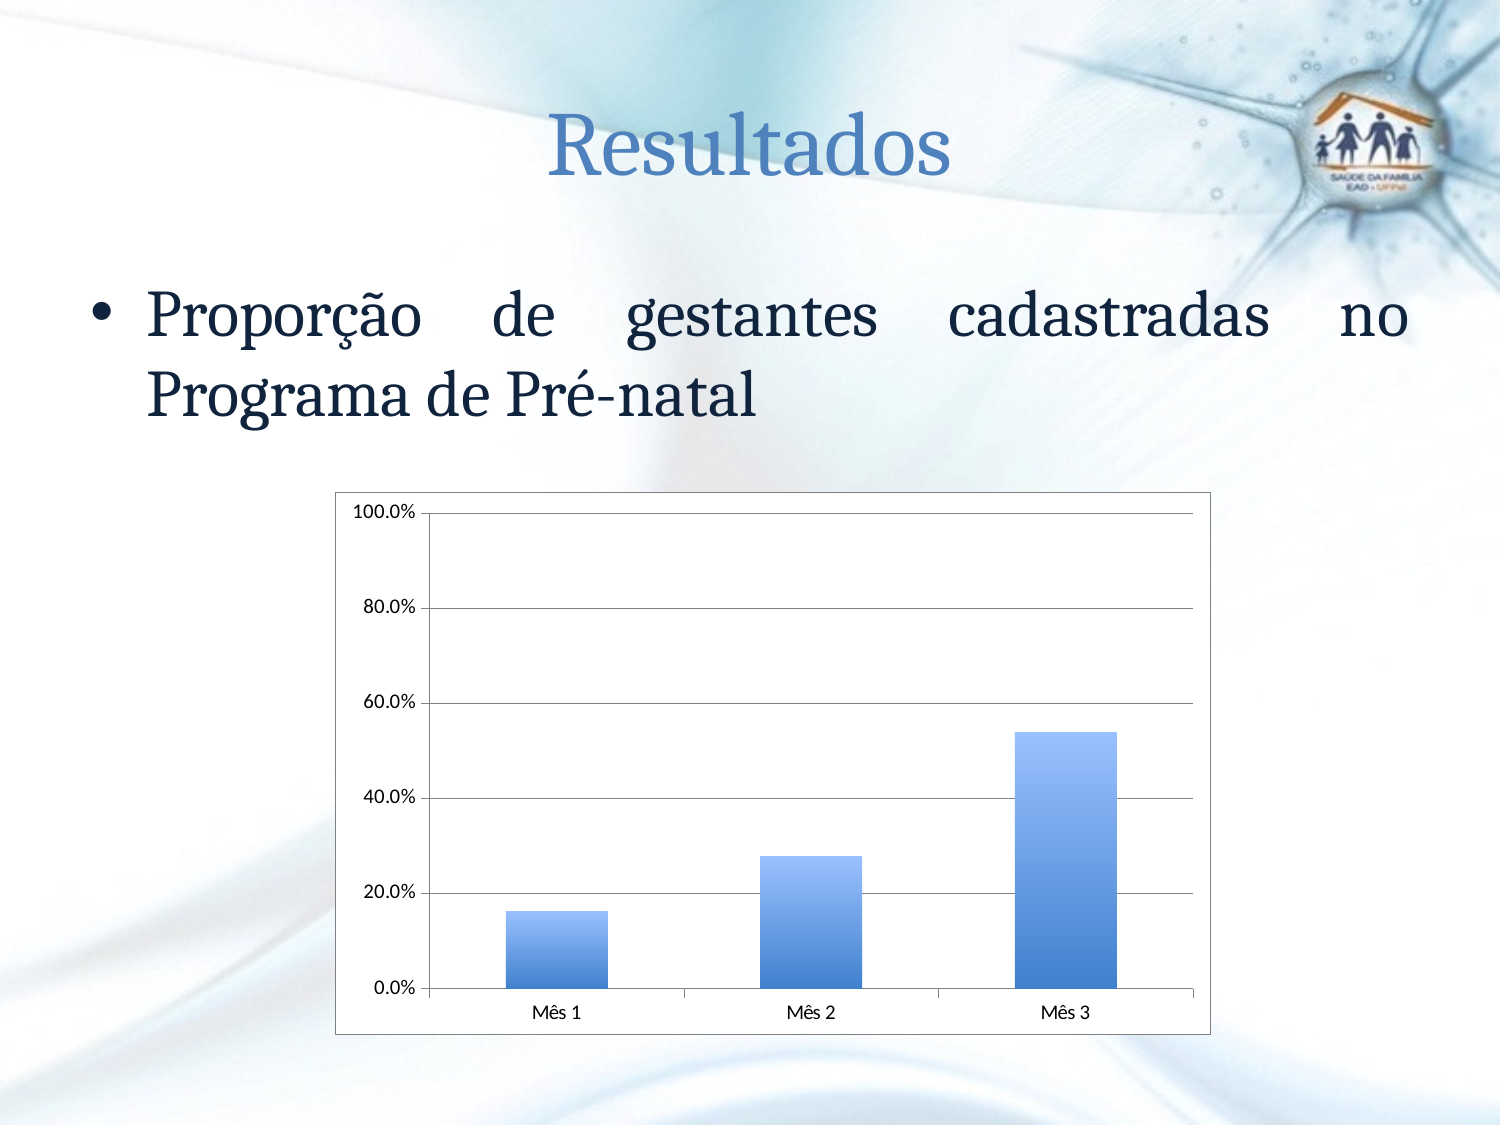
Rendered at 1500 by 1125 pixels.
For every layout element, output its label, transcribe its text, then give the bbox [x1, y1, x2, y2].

picture [0, 0, 1500, 1125]
chart [334, 491, 1211, 1036]
list Proporção de gestantes cadastradas no Programa de Pré-natal [75, 262, 1425, 1005]
title Resultados [75, 45, 1425, 233]
